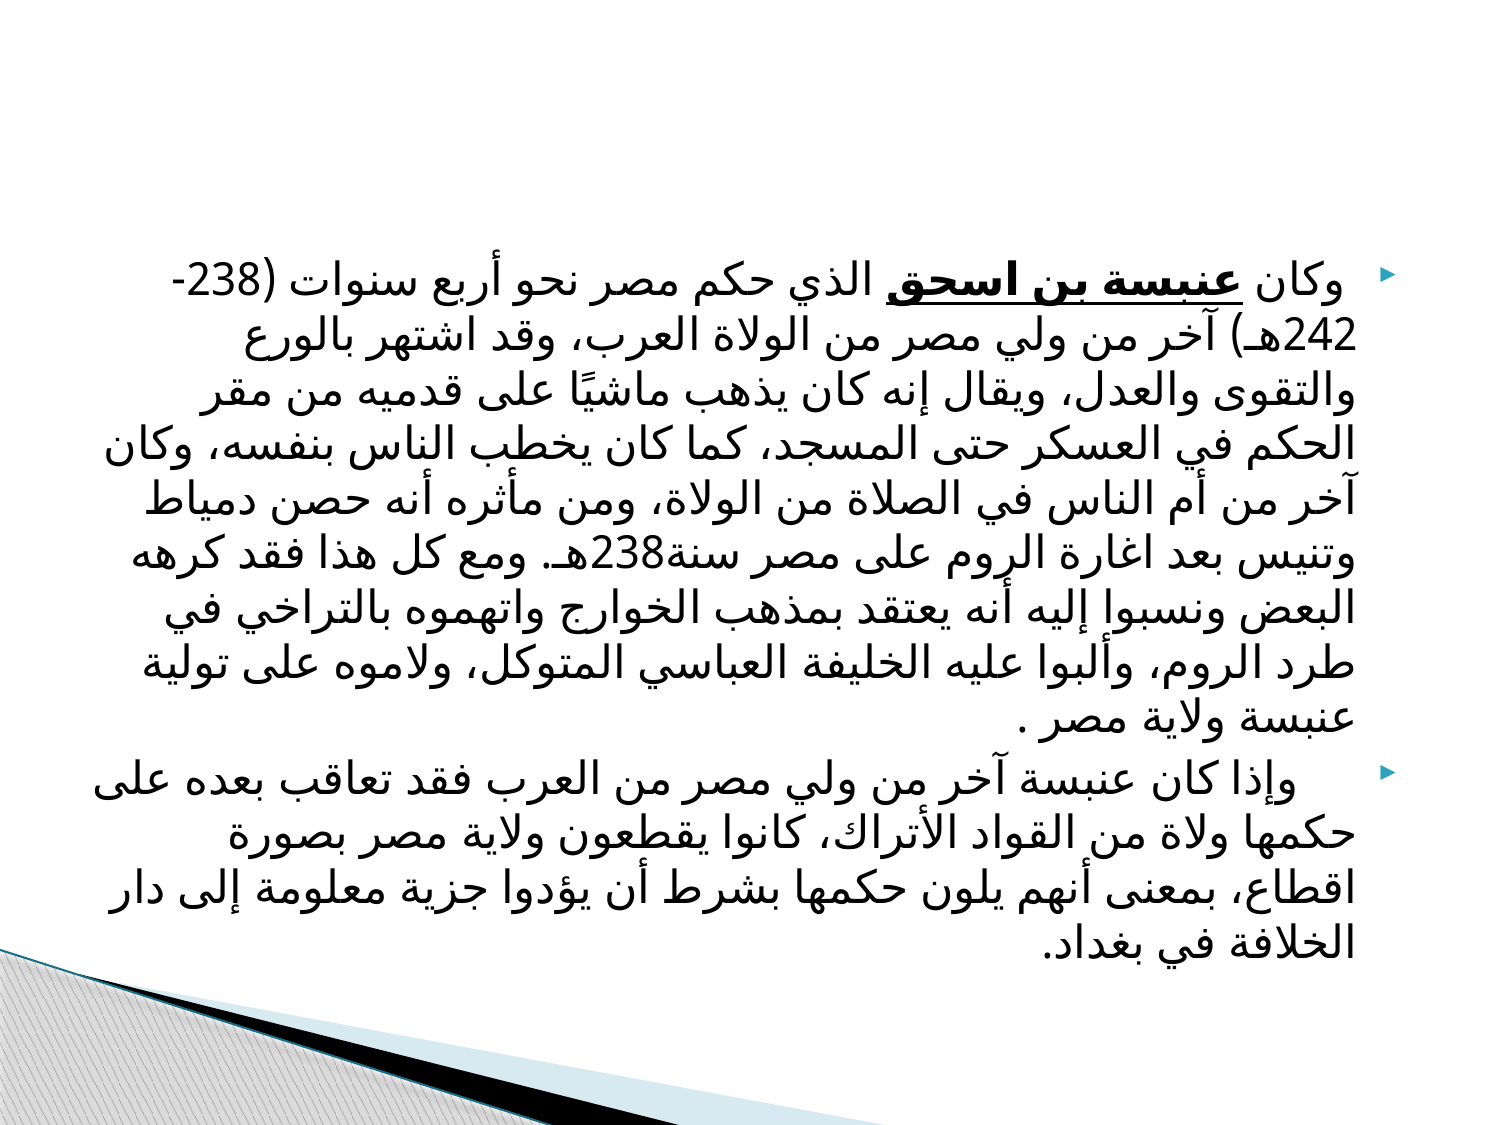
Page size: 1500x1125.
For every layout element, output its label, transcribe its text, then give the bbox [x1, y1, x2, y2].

list وكان عنبسة بن اسحق الذي حكم مصر نحو أربع سنوات (238-242هـ) آخر من ولي مصر من الولاة العرب، وقد اشتهر بالورع والتقوى والعدل، ويقال إنه كان يذهب ماشيًا على قدميه من مقر الحكم في العسكر حتى المسجد، كما كان يخطب الناس بنفسه، وكان آخر من أم الناس في الصلاة من الولاة، ومن مأثره أنه حصن دمياط وتنيس بعد اغارة الروم على مصر سنة238هـ. ومع كل هذا فقد كرهه البعض ونسبوا إليه أنه يعتقد بمذهب الخوارج واتهموه بالتراخي في طرد الروم، وألبوا عليه الخليفة العباسي المتوكل، ولاموه على تولية عنبسة ولاية مصر . وإذا كان عنبسة آخر من ولي مصر من العرب فقد تعاقب بعده على حكمها ولاة من القواد الأتراك، كانوا يقطعون ولاية مصر بصورة اقطاع، بمعنى أنهم يلون حكمها بشرط أن يؤدوا جزية معلومة إلى دار الخلافة في بغداد. [75, 243, 1425, 986]
